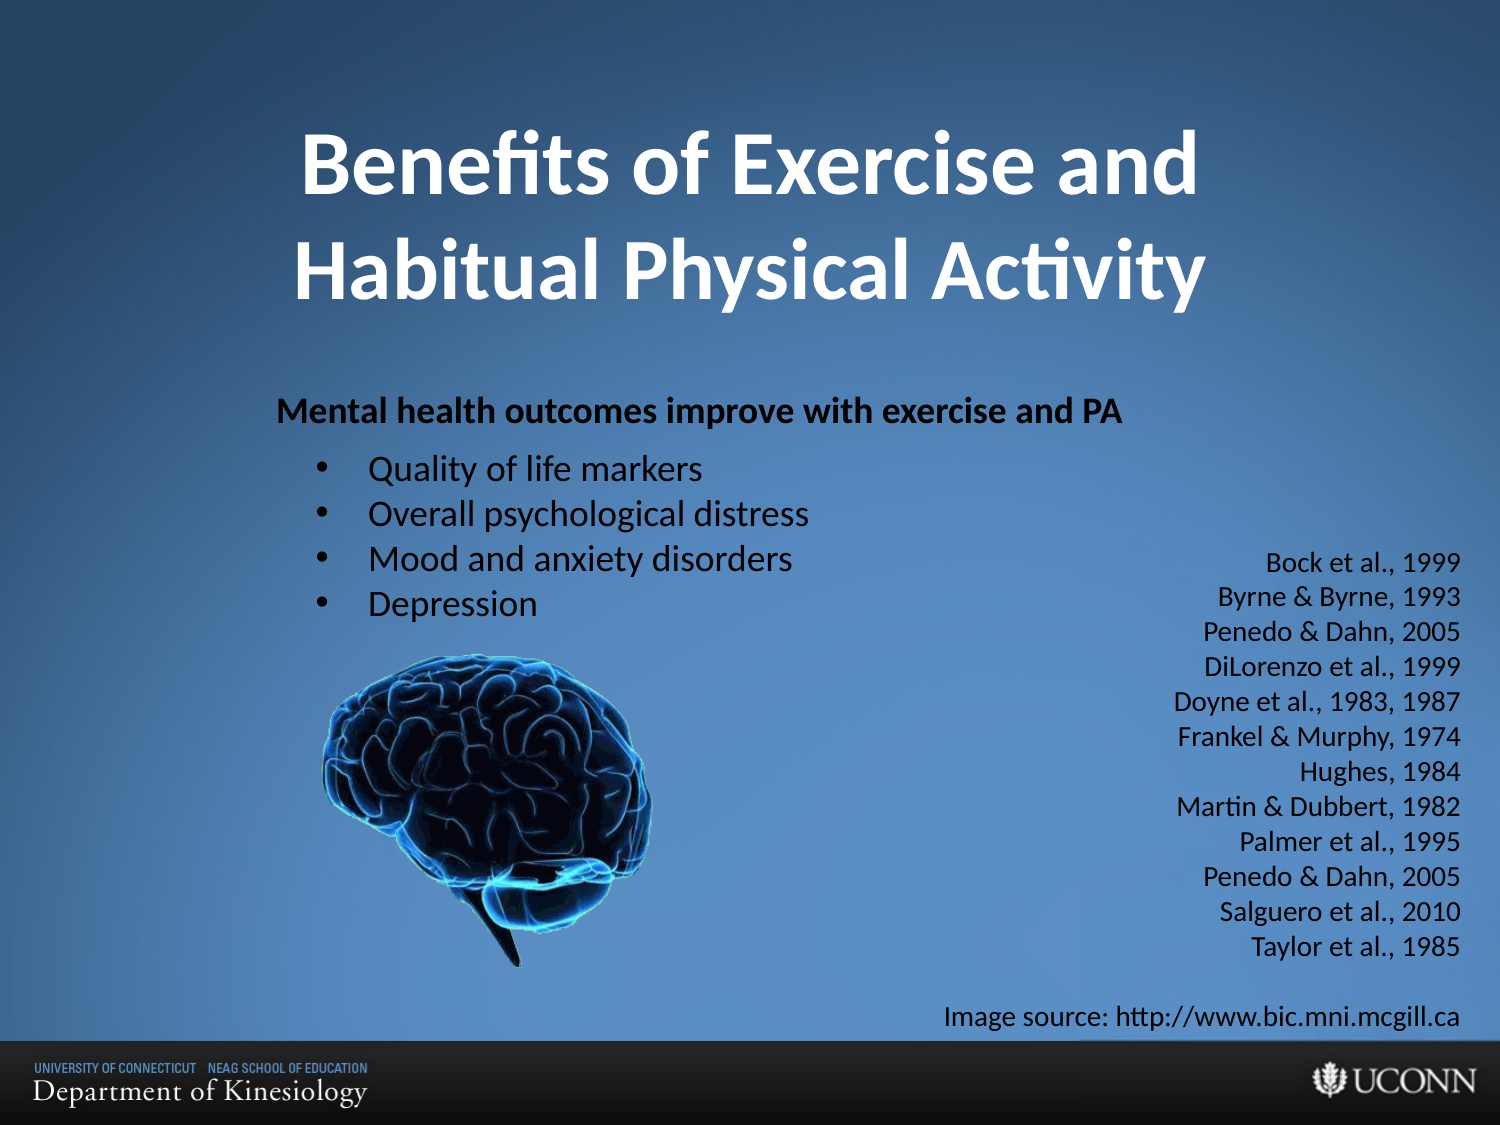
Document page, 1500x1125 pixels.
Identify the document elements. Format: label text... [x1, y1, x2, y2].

text_box Benefits of Exercise and Habitual Physical Activity [1, 95, 1074, 325]
picture [0, 0, 1500, 1125]
text_box Bock et al., 1999 Byrne & Byrne, 1993 Penedo & Dahn, 2005 DiLorenzo et al., 1999 Doyne et al., 1983, 1987 Frankel & Murphy, 1974 Hughes, 1984 Martin & Dubbert, 1982 Palmer et al., 1995 Penedo & Dahn, 2005 Salguero et al., 2010 Taylor et al., 1985 Image source: http://www.bic.mni.mcgill.ca [549, 535, 1074, 1040]
text_box Mental health outcomes improve with exercise and PA Quality of life markers Overall psychological distress Mood and anxiety disorders Depression [261, 379, 1074, 632]
